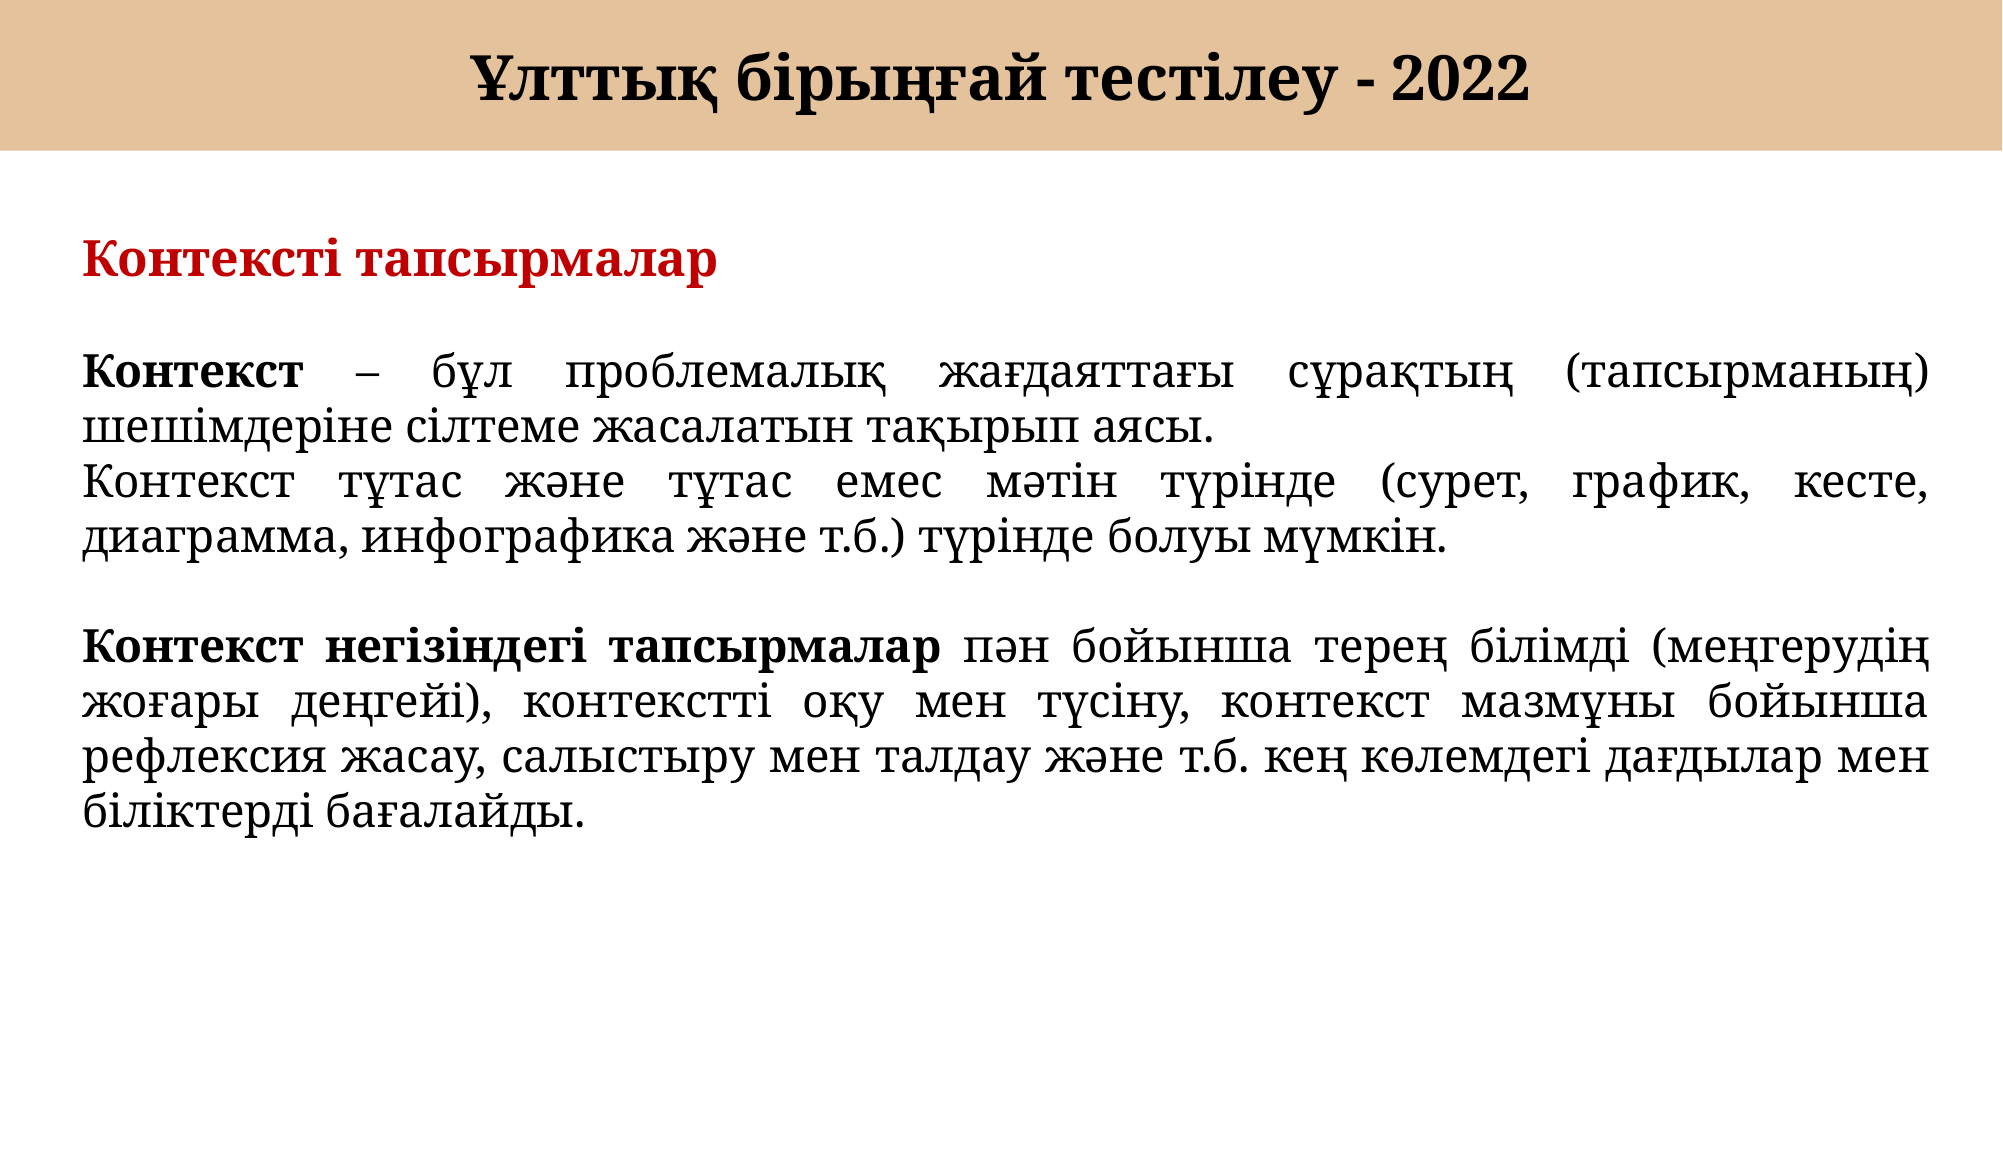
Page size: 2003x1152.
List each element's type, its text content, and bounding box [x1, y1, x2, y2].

text_box Контексті тапсырмалар Контекст – бұл проблемалық жағдаяттағы сұрақтың (тапсырманың) шешімдеріне сілтеме жасалатын тақырып аясы. Контекст тұтас және тұтас емес мәтін түрінде (сурет, график, кесте, диаграмма, инфографика және т.б.) түрінде болуы мүмкін. Контекст негізіндегі тапсырмалар пән бойынша терең білімді (меңгерудің жоғары деңгейі), контекстті оқу мен түсіну, контекст мазмұны бойынша рефлексия жасау, салыстыру мен талдау және т.б. кең көлемдегі дағдылар мен біліктерді бағалайды. [67, 174, 1946, 899]
title Ұлттық бірыңғай тестілеу - 2022 [0, 0, 2003, 151]
